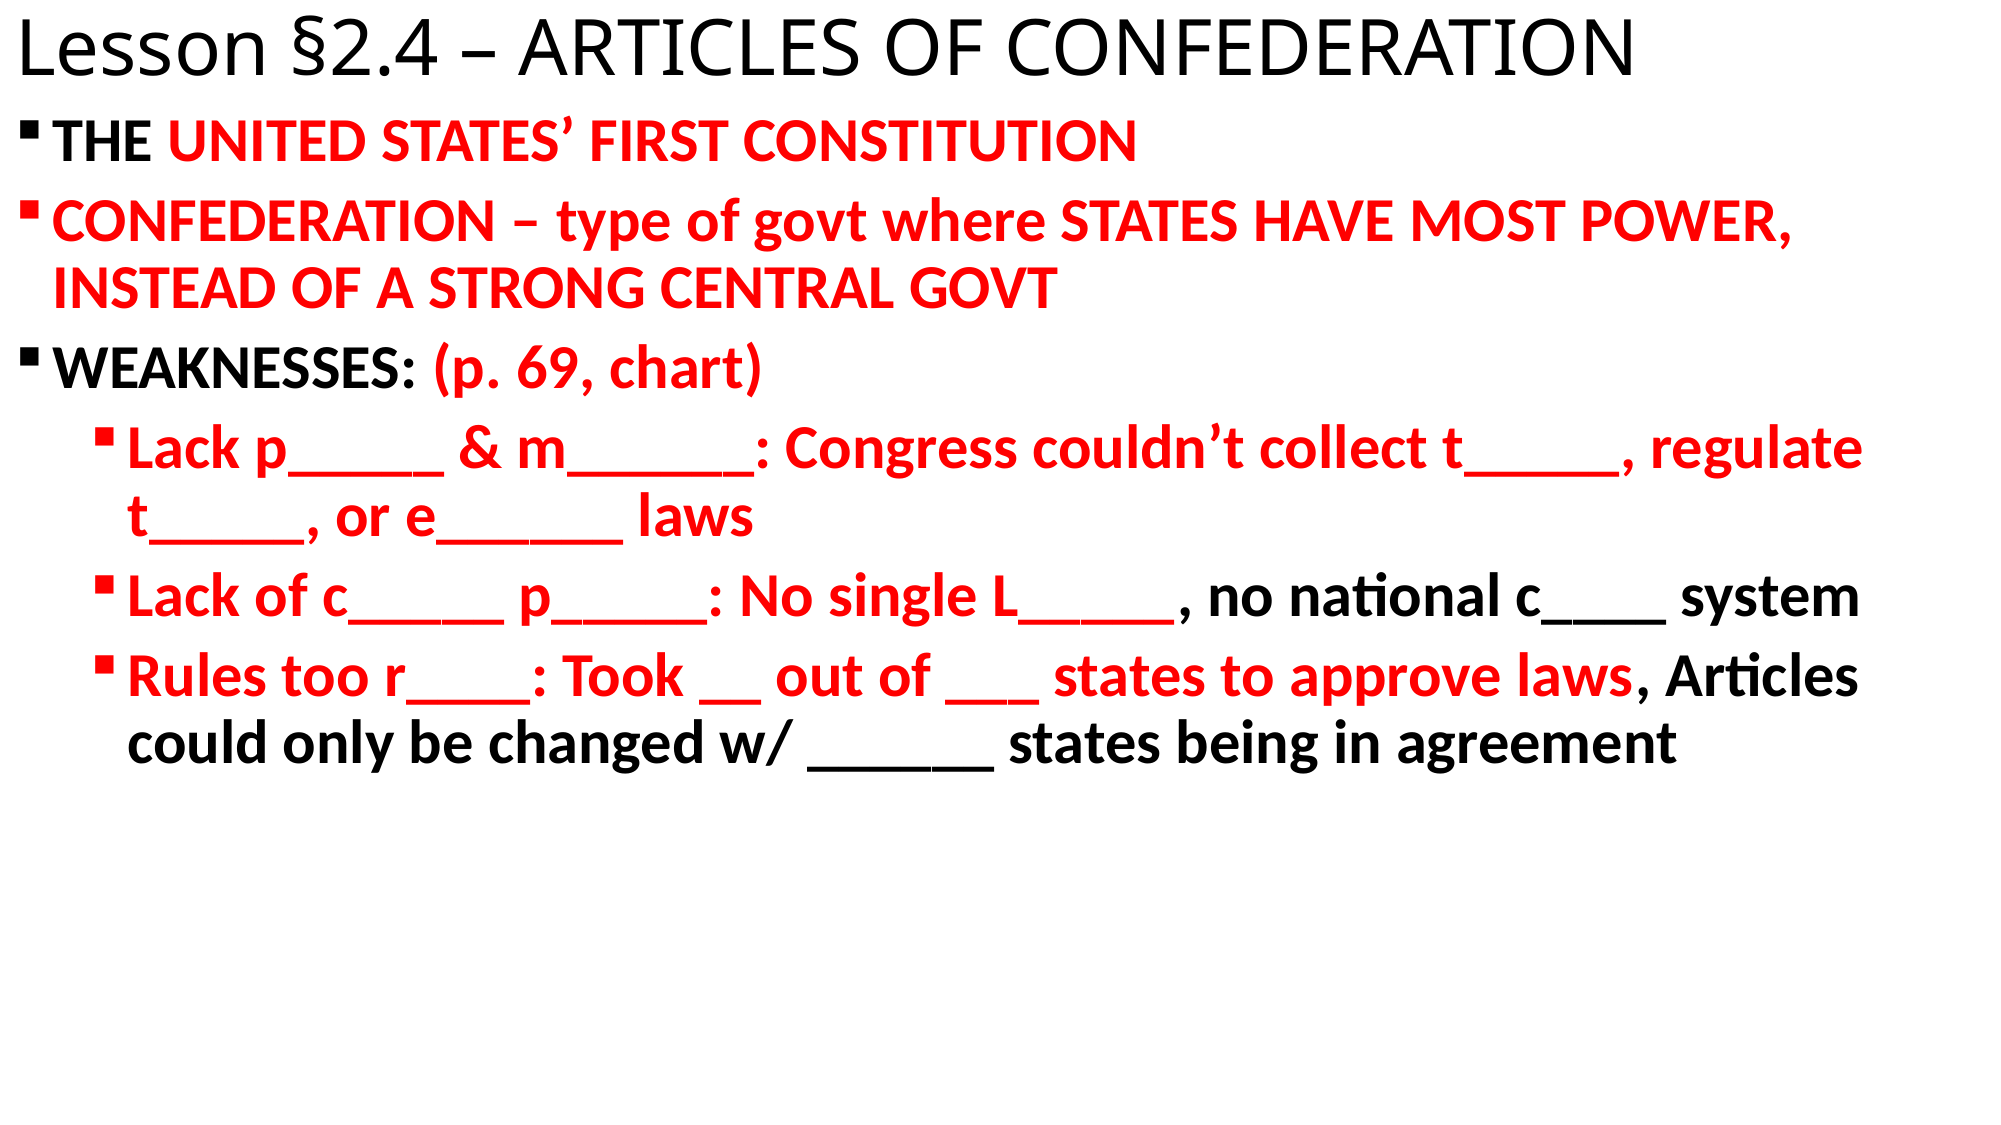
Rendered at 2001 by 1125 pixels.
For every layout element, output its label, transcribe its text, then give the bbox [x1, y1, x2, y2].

title Lesson §2.4 – ARTICLES OF CONFEDERATION [0, 0, 2000, 99]
list THE UNITED STATES’ FIRST CONSTITUTION CONFEDERATION – type of govt where STATES HAVE MOST POWER, INSTEAD OF A STRONG CENTRAL GOVT WEAKNESSES: (p. 69, chart) Lack p_____ & m______: Congress couldn’t collect t_____, regulate t_____, or e______ laws Lack of c_____ p_____: No single L_____, no national c____ system Rules too r____: Took __ out of ___ states to approve laws, Articles could only be changed w/ ______ states being in agreement [0, 99, 2000, 1125]
